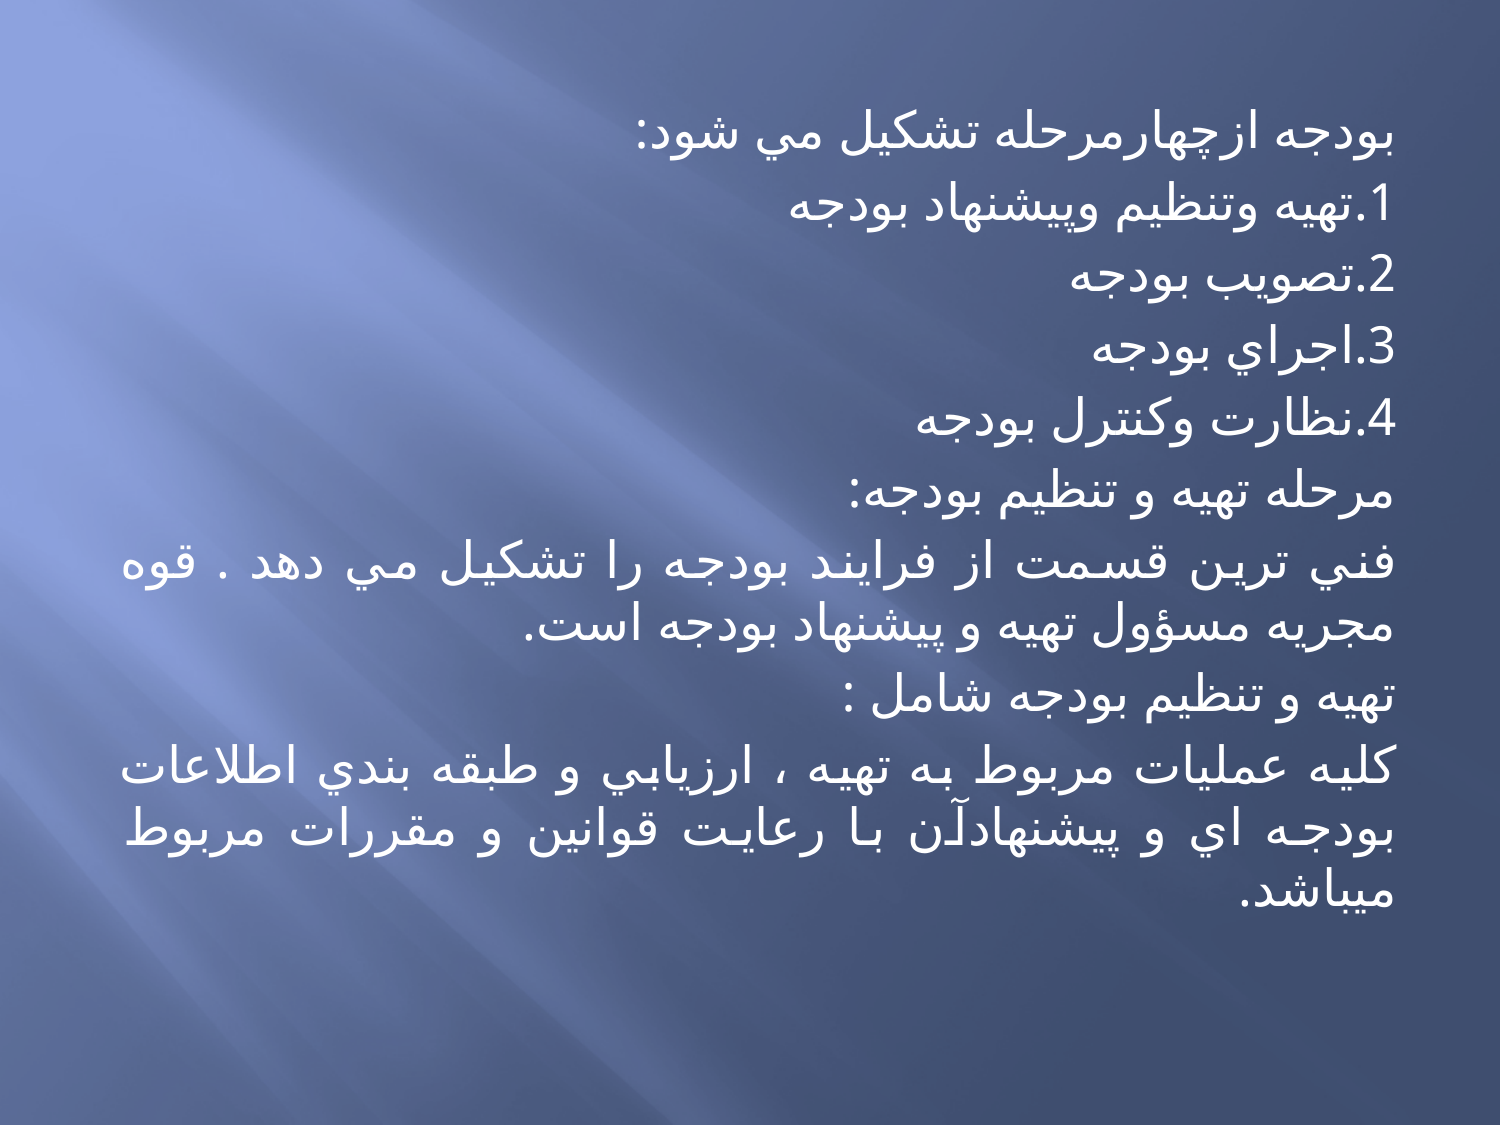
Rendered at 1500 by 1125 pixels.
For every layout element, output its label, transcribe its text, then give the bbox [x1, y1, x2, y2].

subtitle بودجه ازچهارمرحله تشكيل مي شود: 1.تهيه وتنظيم وپيشنهاد بودجه 2.تصويب بودجه 3.اجراي بودجه 4.نظارت وكنترل بودجه مرحله تهيه و تنظيم بودجه: فني ترين قسمت از فرايند بودجه را تشكيل مي دهد . قوه مجريه مسؤول تهيه و پيشنهاد بودجه است. تهيه و تنظيم بودجه شامل : كليه عمليات مربوط به تهيه ، ارزيابي و طبقه بندي اطلاعات بودجه اي و پيشنهادآن با رعايت قوانين و مقررات مربوط ميباشد. [100, 90, 1412, 925]
